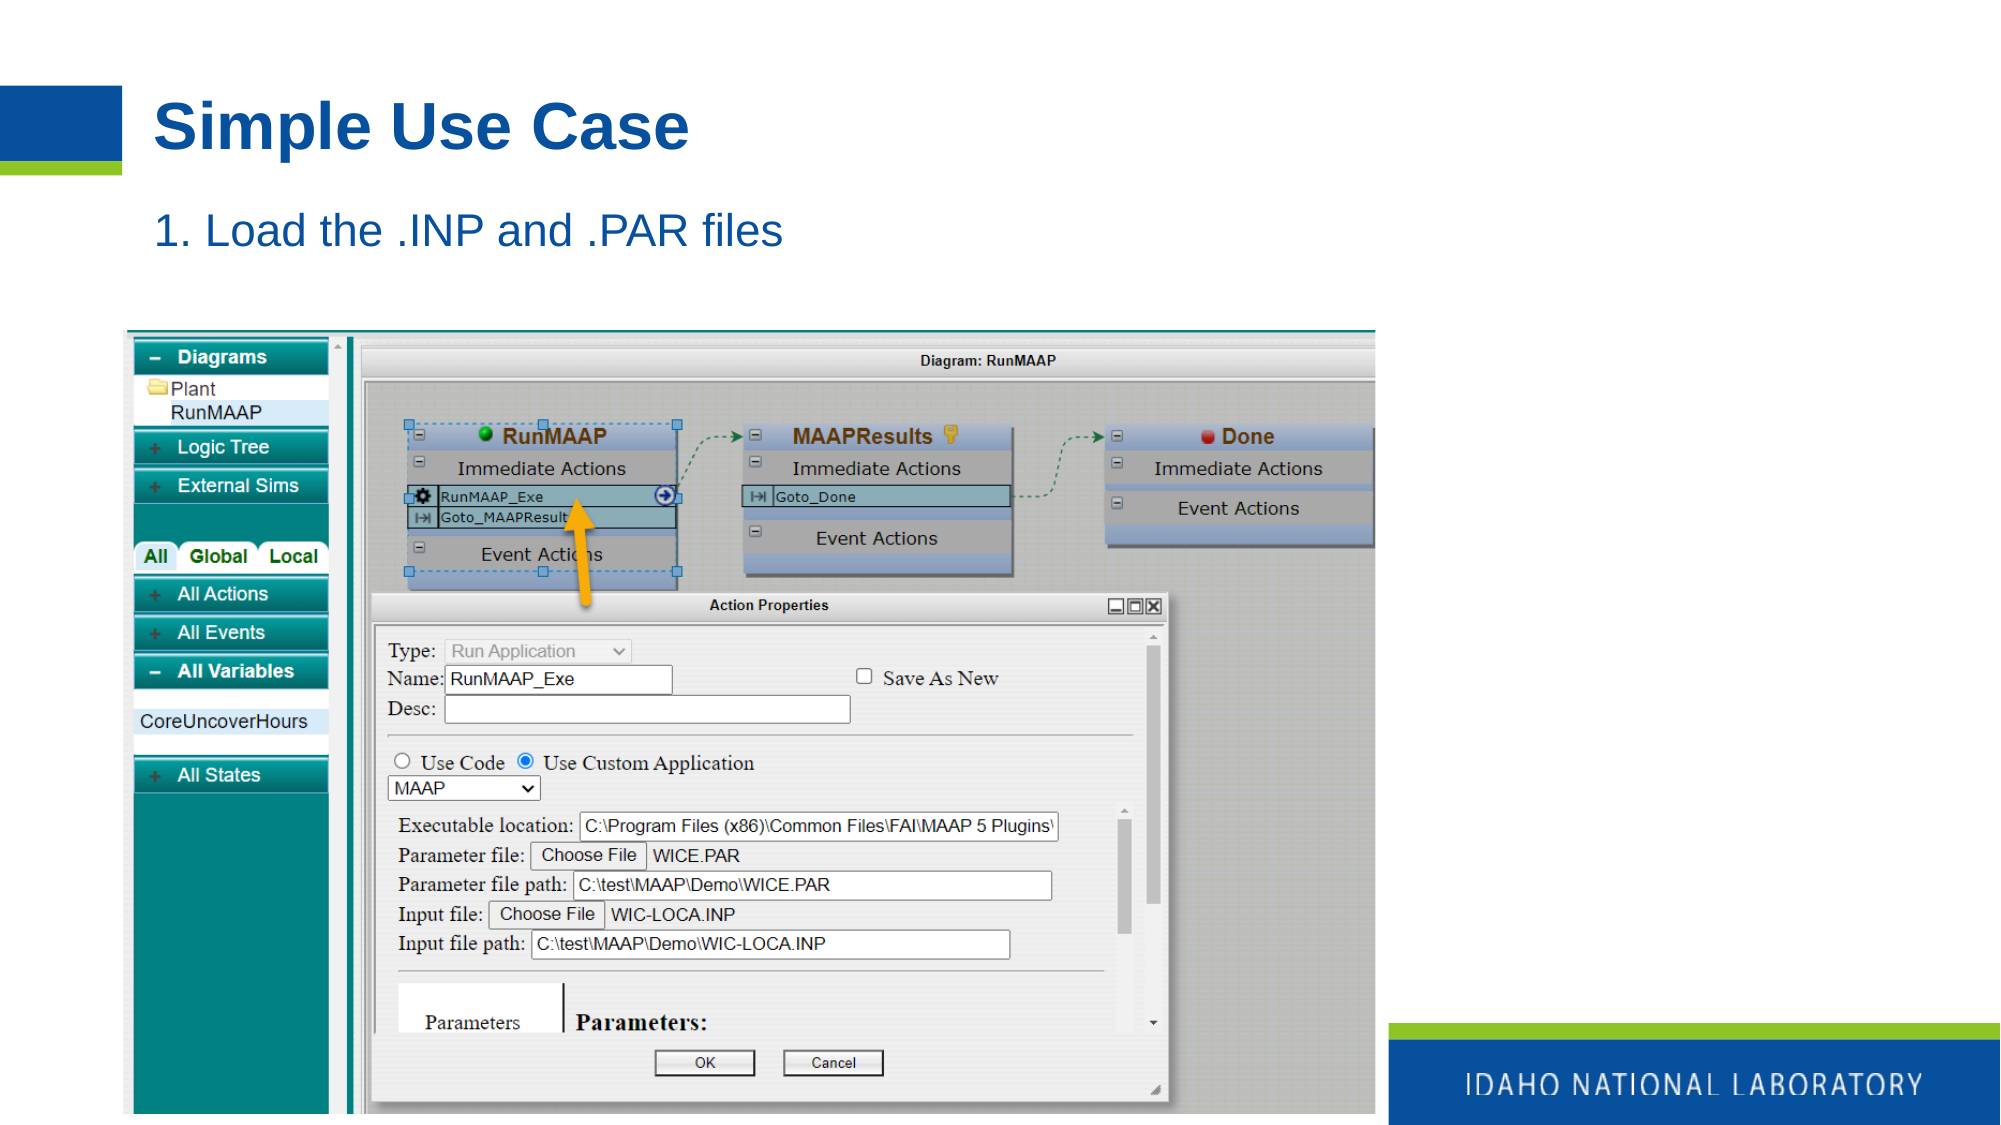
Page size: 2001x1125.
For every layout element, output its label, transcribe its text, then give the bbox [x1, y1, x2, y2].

title Simple Use Case [153, 91, 1863, 206]
picture [123, 330, 1376, 1115]
list 1. Load the .INP and .PAR files [153, 206, 1863, 1000]
